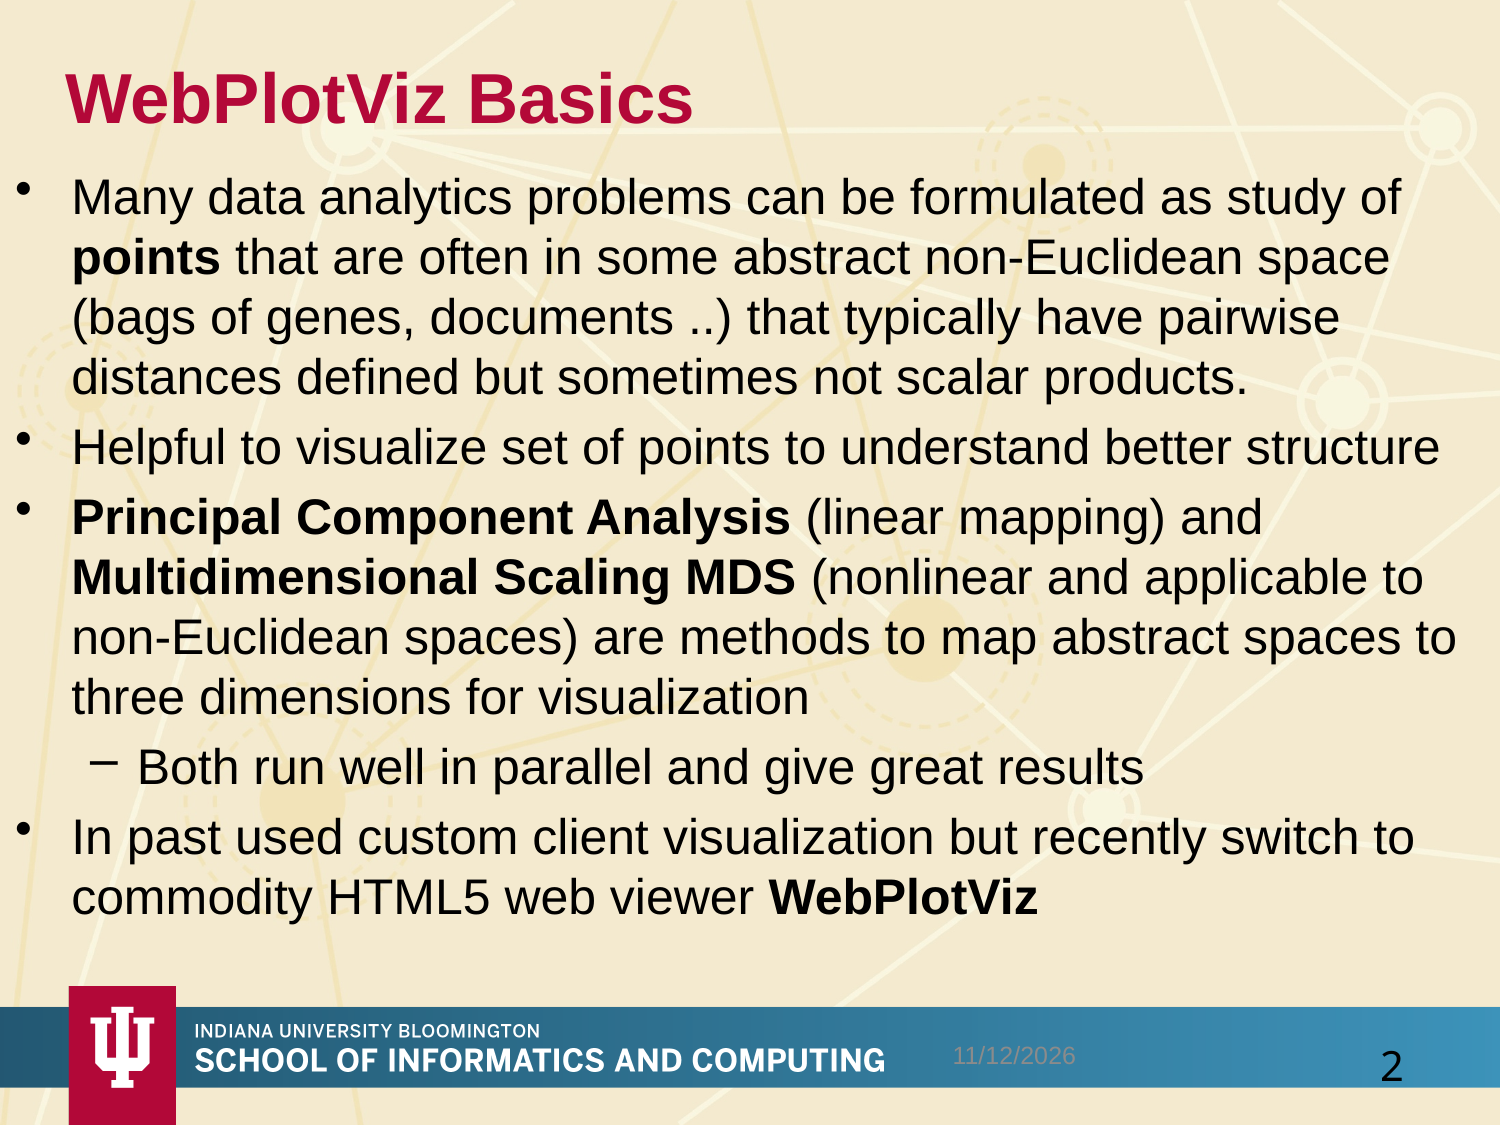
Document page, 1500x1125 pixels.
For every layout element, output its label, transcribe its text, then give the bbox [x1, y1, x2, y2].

list Many data analytics problems can be formulated as study of points that are often in some abstract non-Euclidean space (bags of genes, documents ..) that typically have pairwise distances defined but sometimes not scalar products. Helpful to visualize set of points to understand better structure Principal Component Analysis (linear mapping) and Multidimensional Scaling MDS (nonlinear and applicable to non-Euclidean spaces) are methods to map abstract spaces to three dimensions for visualization Both run well in parallel and give great results In past used custom client visualization but recently switch to commodity HTML5 web viewer WebPlotViz [0, 157, 1485, 820]
slide_number 2 [1365, 1032, 1474, 1081]
title WebPlotViz Basics [50, 15, 1425, 157]
picture [0, 0, 1500, 1125]
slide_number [937, 1024, 1275, 1085]
